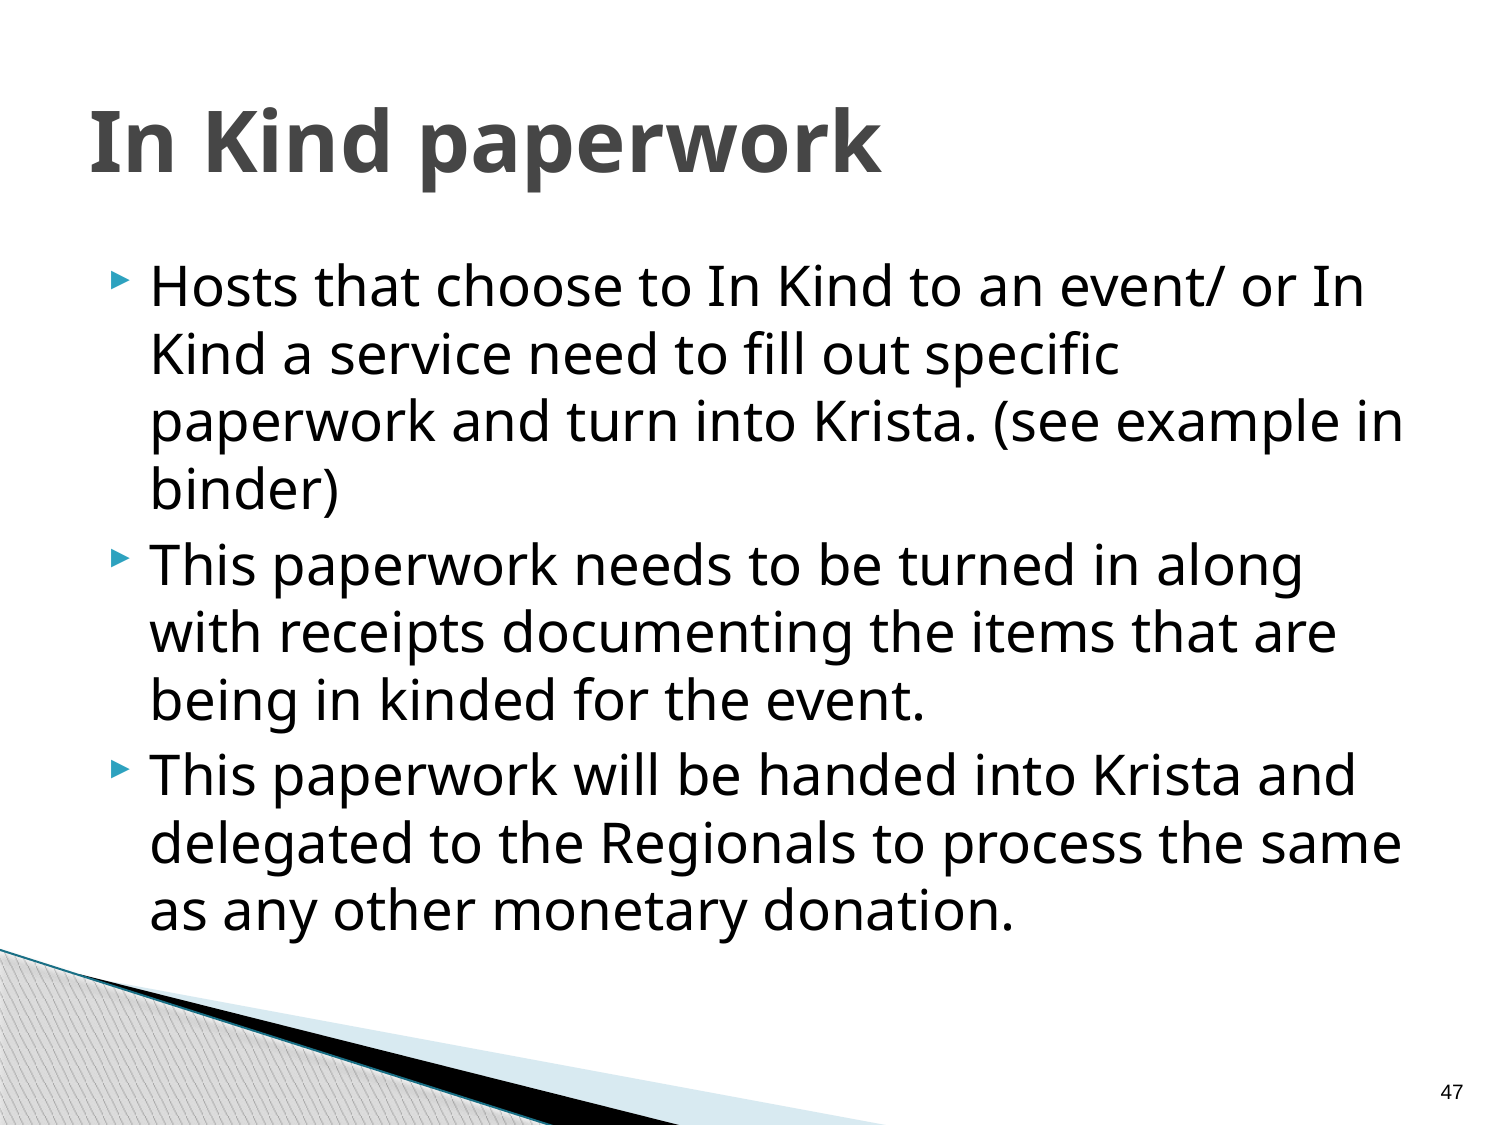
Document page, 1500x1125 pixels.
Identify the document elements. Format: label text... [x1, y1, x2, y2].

slide_number 47 [1418, 1051, 1479, 1112]
title In Kind paperwork [75, 45, 1425, 233]
list Hosts that choose to In Kind to an event/ or In Kind a service need to fill out specific paperwork and turn into Krista. (see example in binder) This paperwork needs to be turned in along with receipts documenting the items that are being in kinded for the event. This paperwork will be handed into Krista and delegated to the Regionals to process the same as any other monetary donation. [74, 242, 1426, 986]
